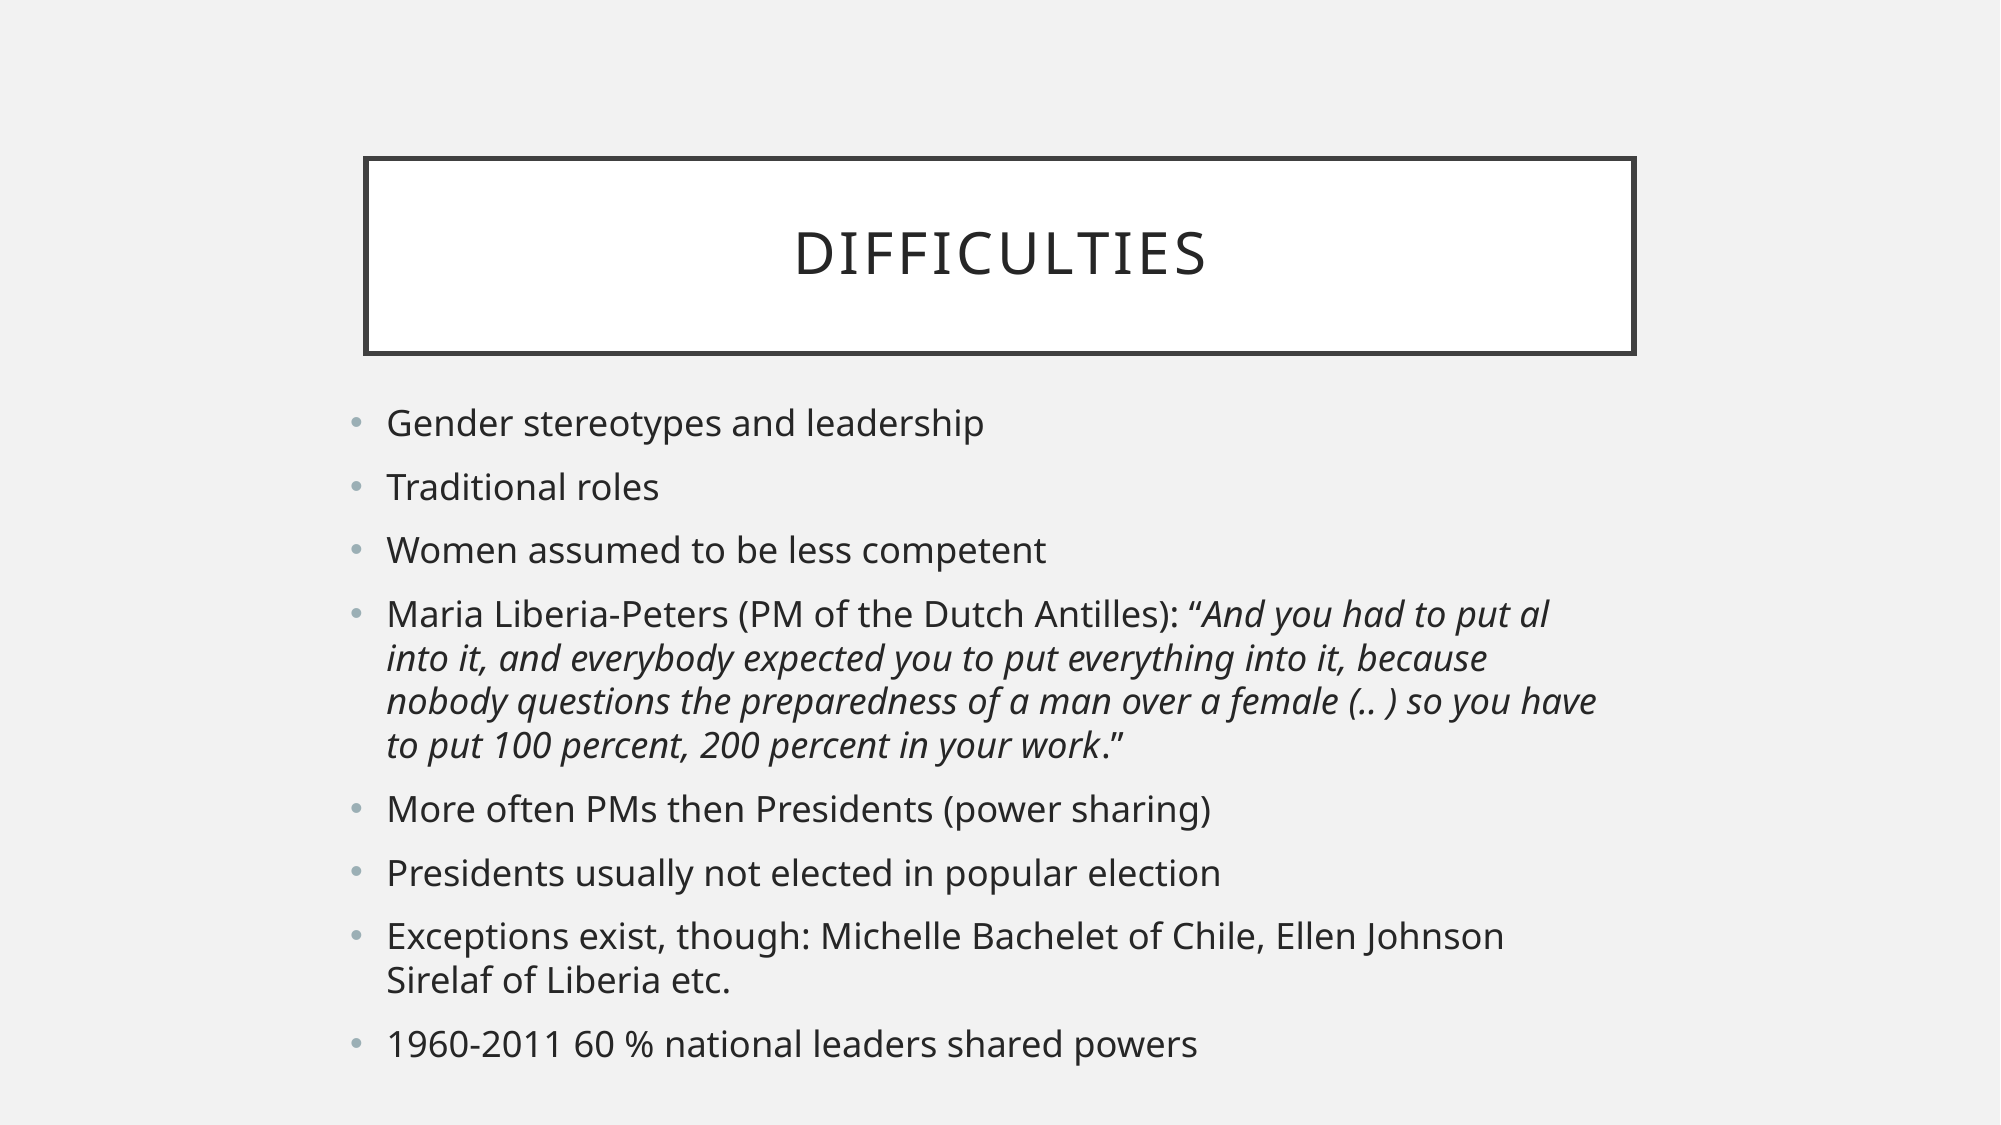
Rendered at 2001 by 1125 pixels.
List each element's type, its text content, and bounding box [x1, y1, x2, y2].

list Gender stereotypes and leadership Traditional roles Women assumed to be less competent Maria Liberia-Peters (PM of the Dutch Antilles): “And you had to put al into it, and everybody expected you to put everything into it, because nobody questions the preparedness of a man over a female (.. ) so you have to put 100 percent, 200 percent in your work.” More often PMs then Presidents (power sharing) Presidents usually not elected in popular election Exceptions exist, though: Michelle Bachelet of Chile, Ellen Johnson Sirelaf of Liberia etc. 1960-2011 60 % national leaders shared powers [335, 392, 1634, 1079]
title Difficulties [363, 156, 1637, 356]
